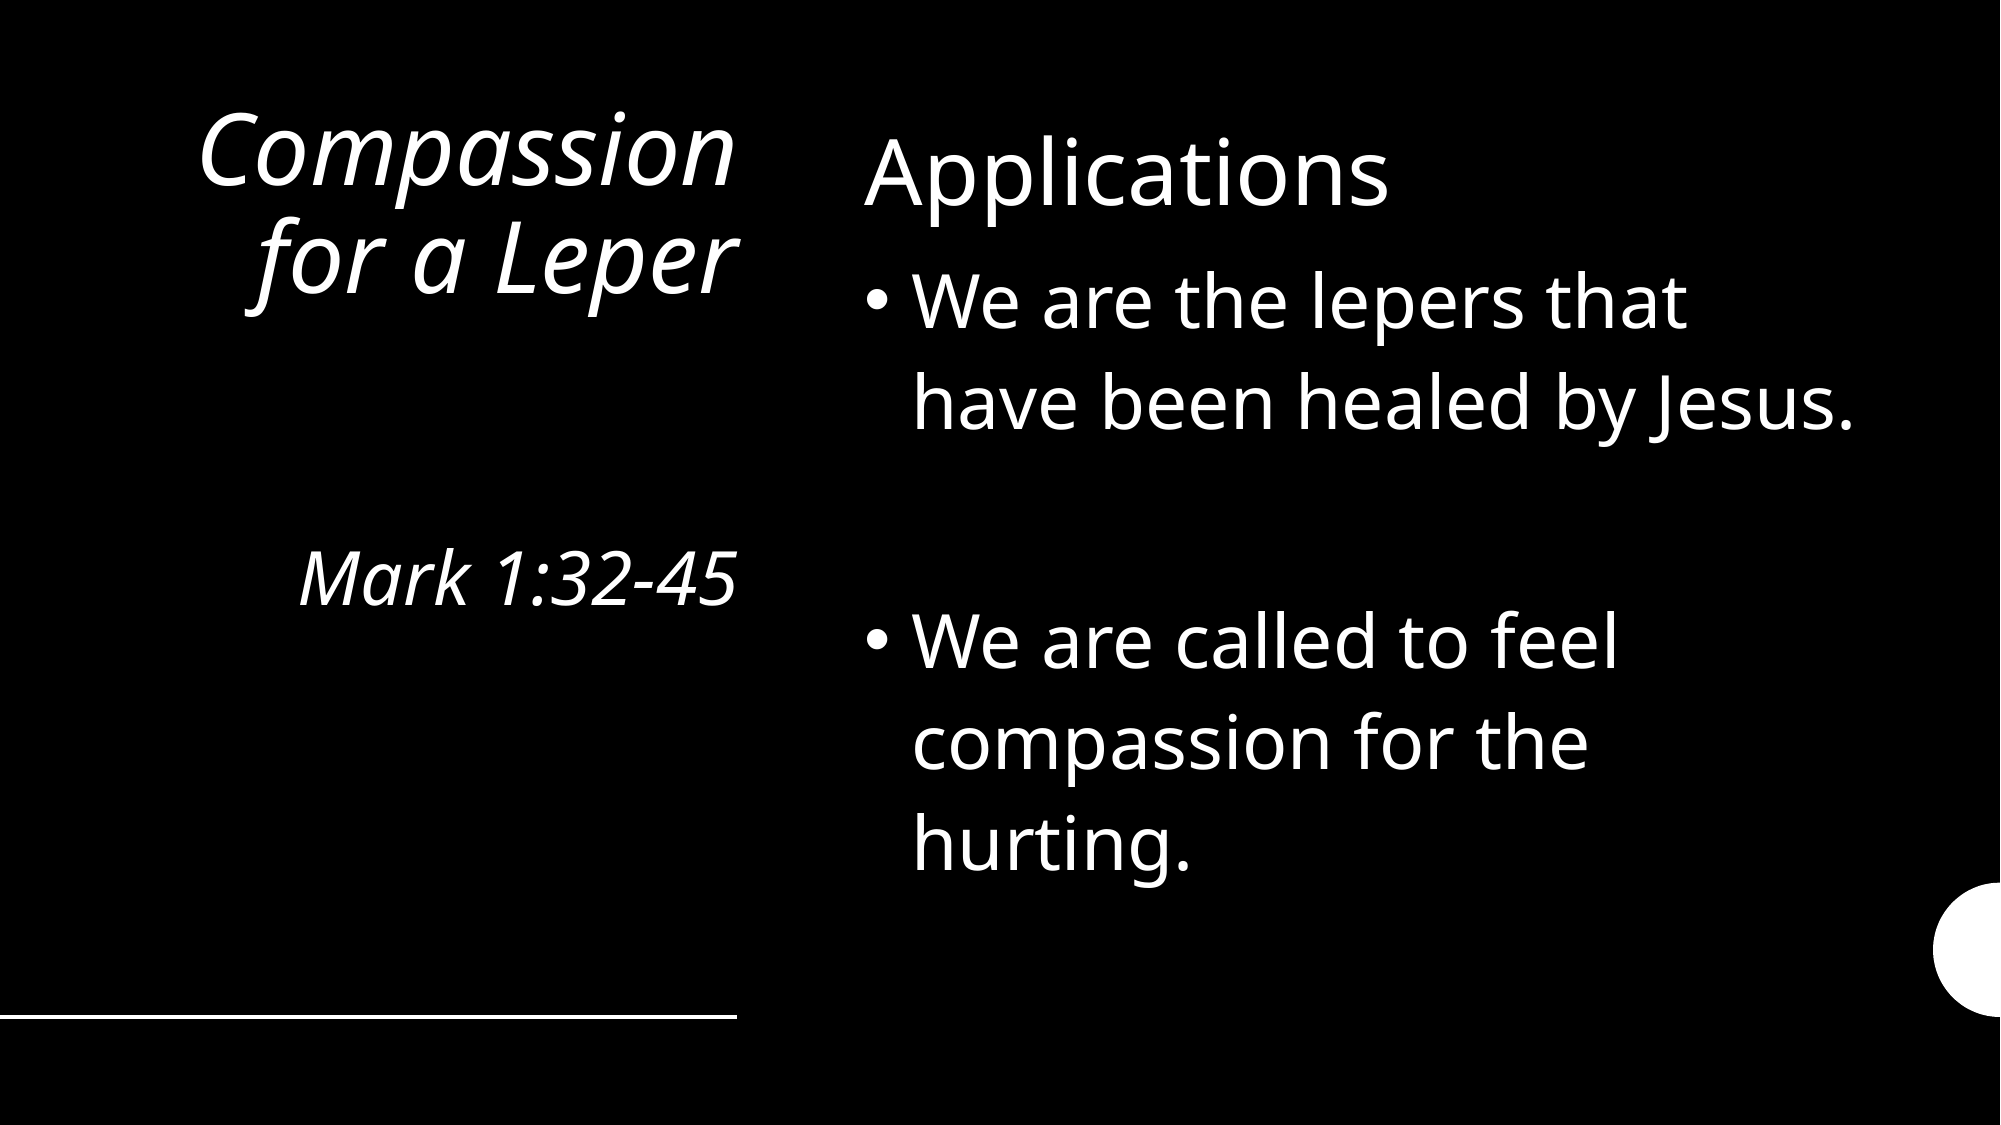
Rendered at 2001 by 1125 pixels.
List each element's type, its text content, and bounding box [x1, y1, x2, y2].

title Compassion for a Leper Mark 1:32-45 [125, 91, 754, 905]
list Applications We are the lepers that have been healed by Jesus. We are called to feel compassion for the hurting. [849, 93, 1875, 1022]
